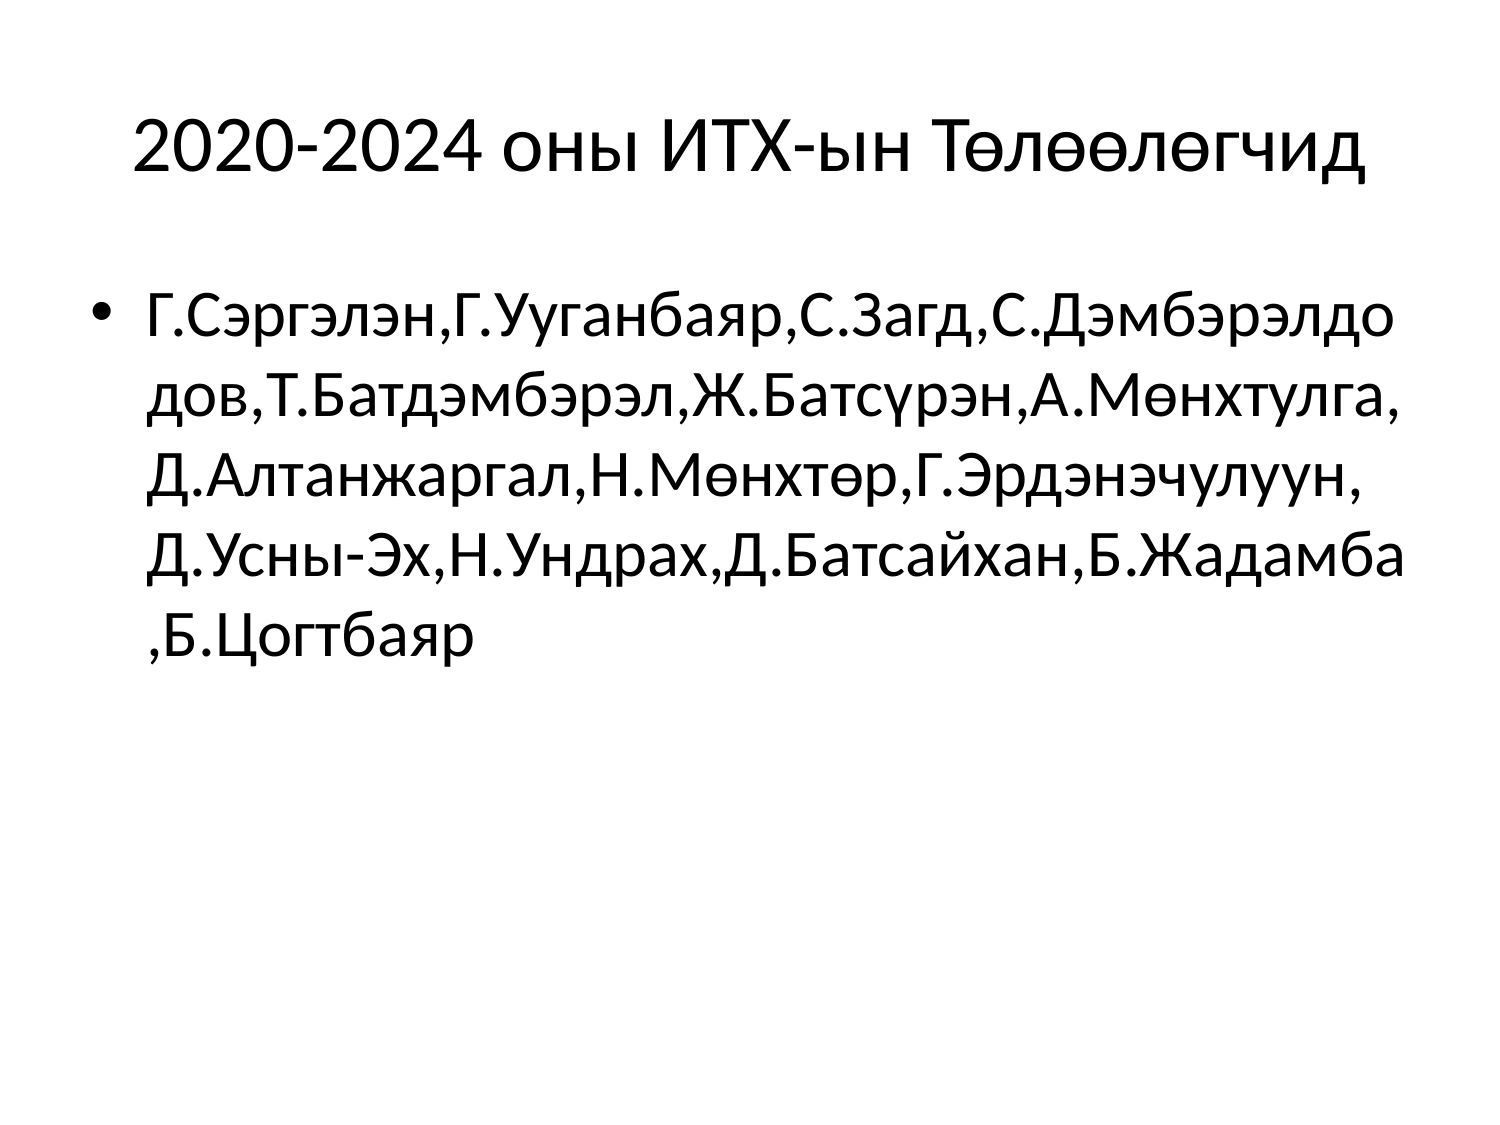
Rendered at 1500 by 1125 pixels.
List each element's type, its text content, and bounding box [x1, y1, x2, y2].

title 2020-2024 оны ИТХ-ын Төлөөлөгчид [75, 45, 1425, 233]
list Г.Сэргэлэн,Г.Ууганбаяр,С.Загд,С.Дэмбэрэлдодов,Т.Батдэмбэрэл,Ж.Батсүрэн,А.Мөнхтулга,Д.Алтанжаргал,Н.Мөнхтөр,Г.Эрдэнэчулуун, Д.Усны-Эх,Н.Ундрах,Д.Батсайхан,Б.Жадамба ,Б.Цогтбаяр [75, 262, 1425, 1005]
